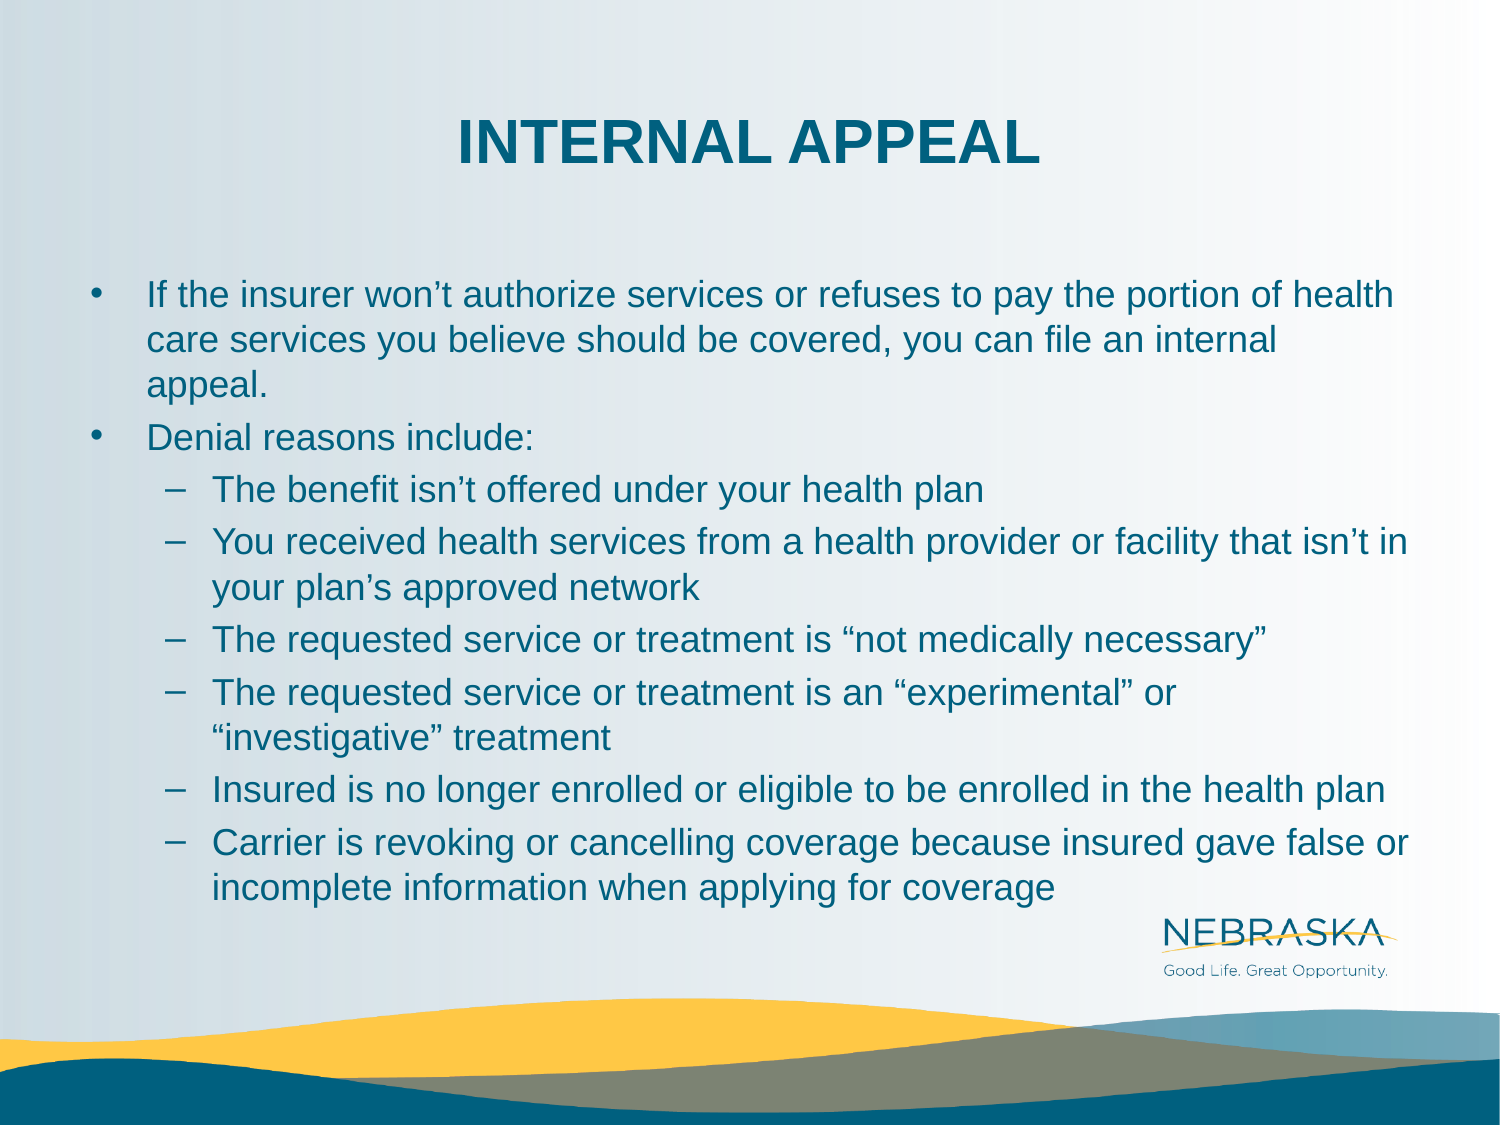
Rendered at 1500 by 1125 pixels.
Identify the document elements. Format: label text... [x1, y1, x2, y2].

title INTERNAL APPEAL [75, 45, 1425, 233]
list If the insurer won’t authorize services or refuses to pay the portion of health care services you believe should be covered, you can file an internal appeal. Denial reasons include: The benefit isn’t offered under your health plan You received health services from a health provider or facility that isn’t in your plan’s approved network The requested service or treatment is “not medically necessary” The requested service or treatment is an “experimental” or “investigative” treatment Insured is no longer enrolled or eligible to be enrolled in the health plan Carrier is revoking or cancelling coverage because insured gave false or incomplete information when applying for coverage [75, 262, 1425, 1005]
picture [0, 0, 1500, 1112]
